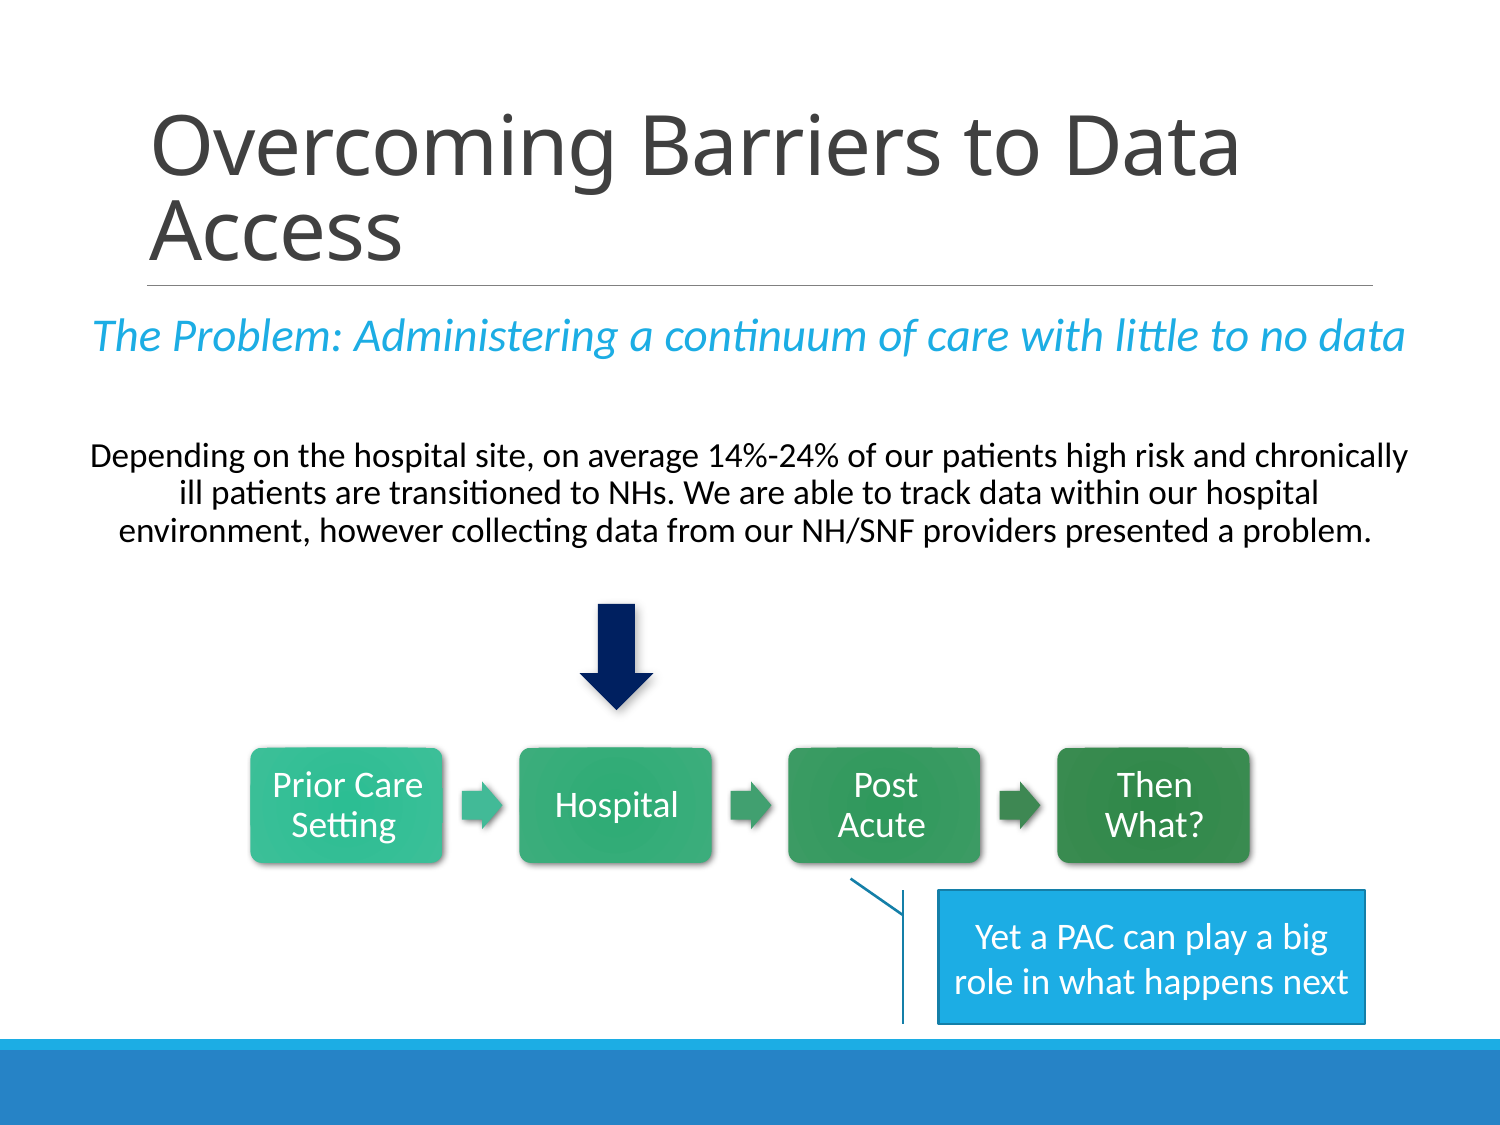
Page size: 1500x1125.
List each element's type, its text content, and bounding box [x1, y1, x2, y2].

title Overcoming Barriers to Data Access [134, 47, 1373, 285]
list The Problem: Administering a continuum of care with little to no data Depending on the hospital site, on average 14%-24% of our patients high risk and chronically ill patients are transitioned to NHs. We are able to track data within our hospital environment, however collecting data from our NH/SNF providers presented a problem. [80, 302, 1419, 583]
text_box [249, 508, 1251, 1102]
text_box Yet a PAC can play a big role in what happens next [1258, 889, 1366, 1025]
